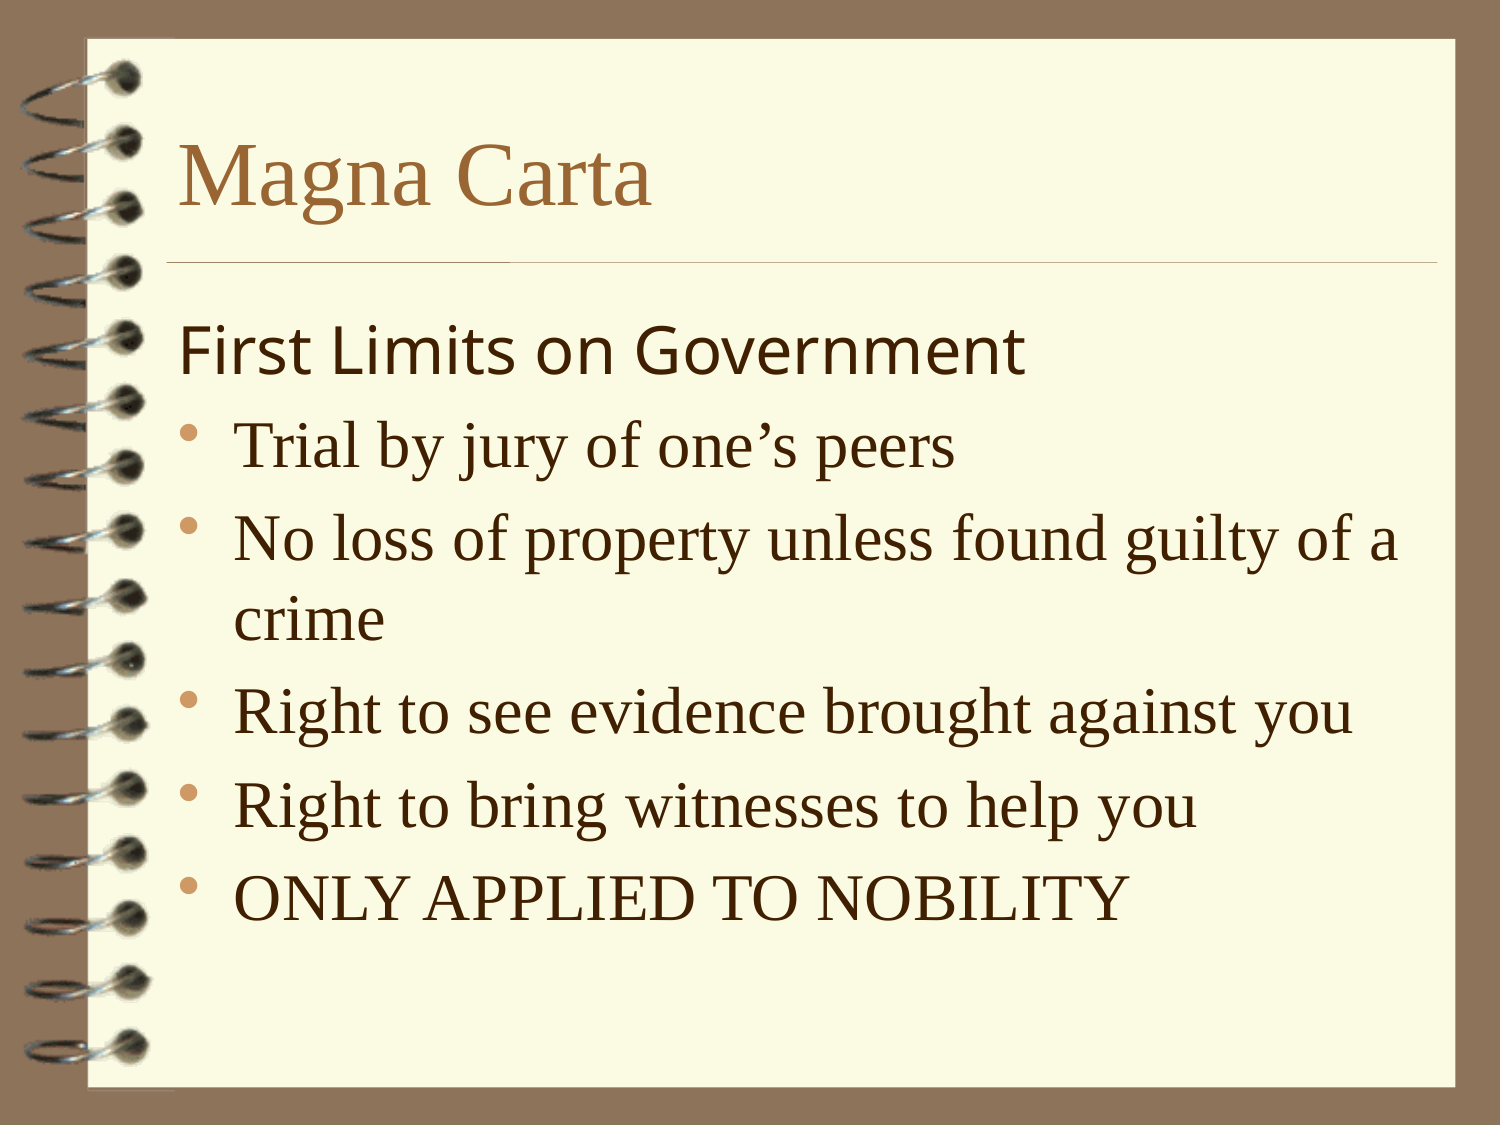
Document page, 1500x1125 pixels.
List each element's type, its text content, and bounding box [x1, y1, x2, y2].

picture [0, 0, 175, 1125]
title Magna Carta [162, 74, 1438, 263]
list First Limits on Government Trial by jury of one’s peers No loss of property unless found guilty of a crime Right to see evidence brought against you Right to bring witnesses to help you ONLY APPLIED TO NOBILITY [162, 299, 1438, 976]
